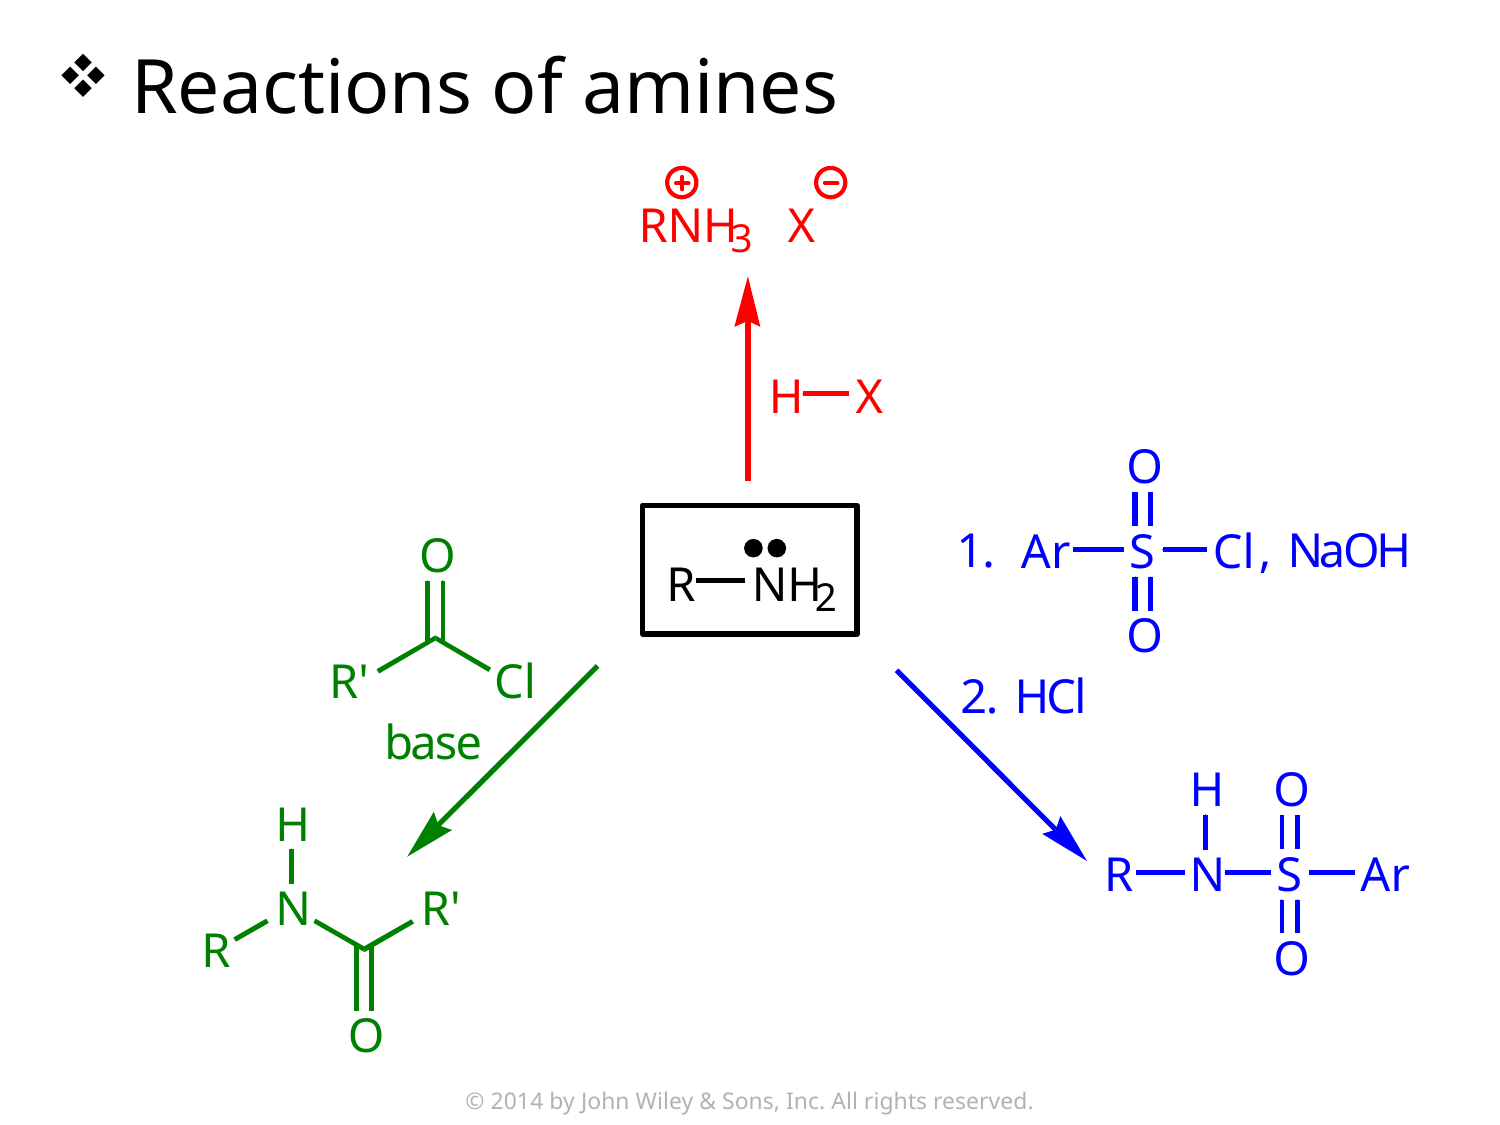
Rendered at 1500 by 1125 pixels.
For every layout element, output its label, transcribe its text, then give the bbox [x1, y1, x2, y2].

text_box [633, 498, 866, 644]
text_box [885, 444, 1411, 982]
text_box Reactions of amines [41, 31, 1459, 167]
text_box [634, 154, 887, 492]
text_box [199, 532, 609, 1059]
footer © 2014 by John Wiley & Sons, Inc. All rights reserved. [300, 1065, 1200, 1125]
